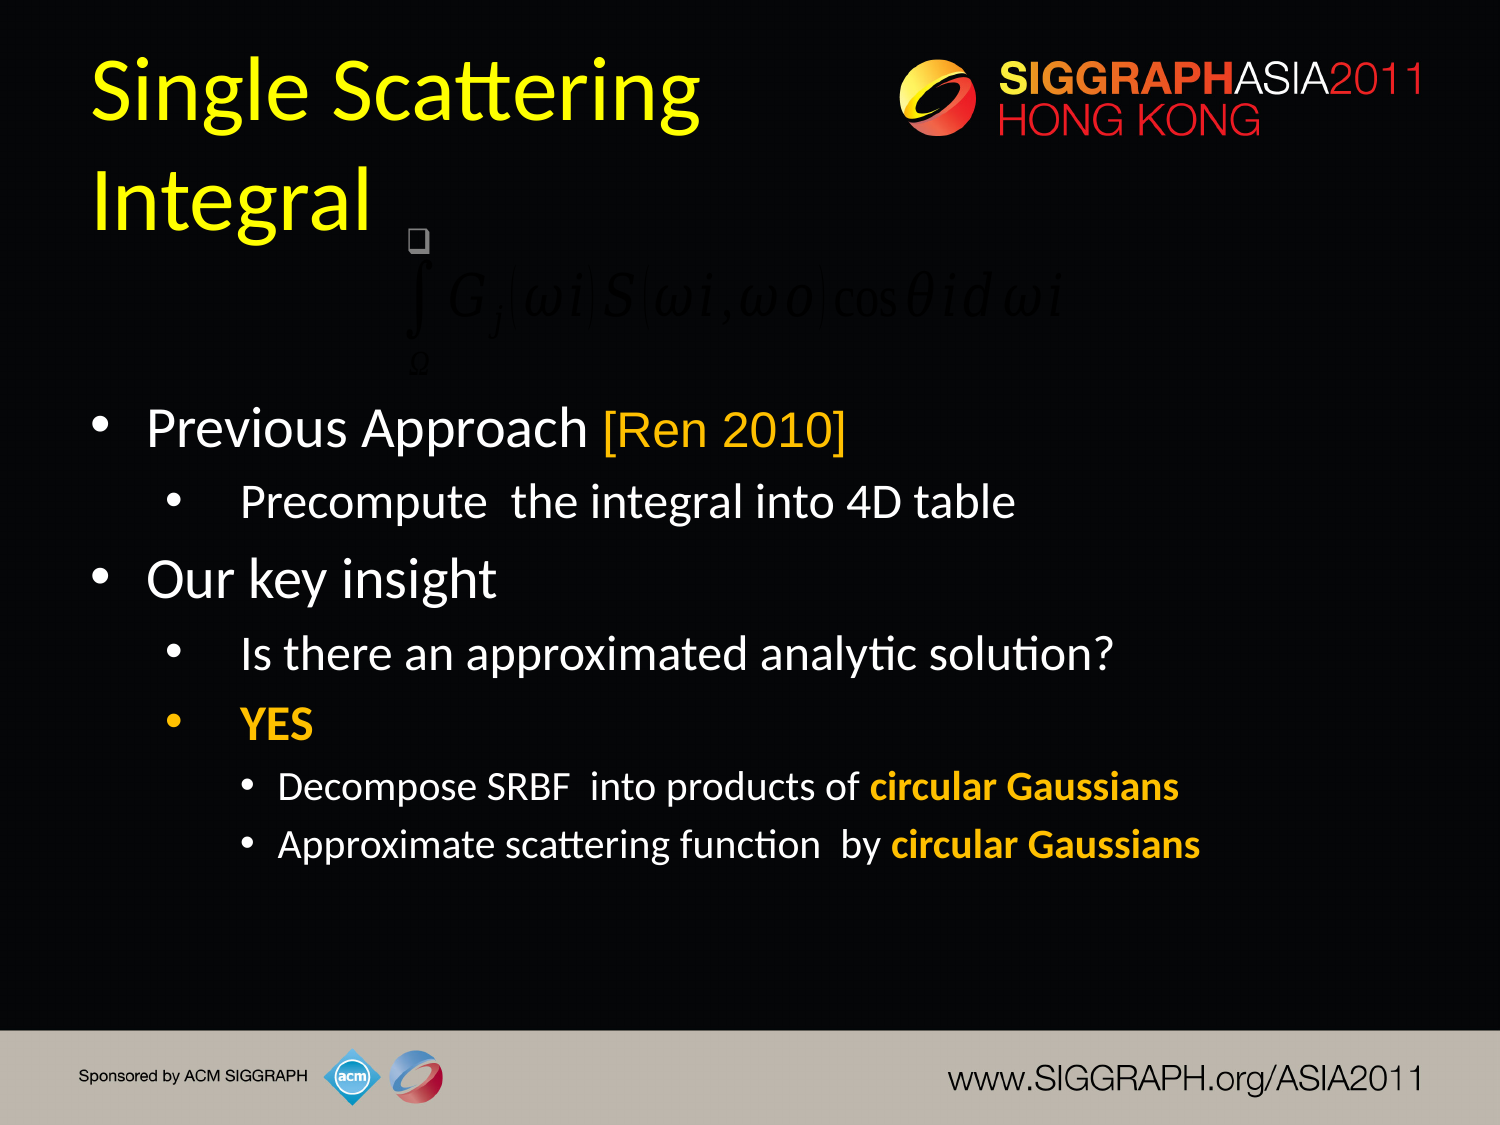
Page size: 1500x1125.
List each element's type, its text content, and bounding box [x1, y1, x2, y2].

title Single Scattering Integral [75, 45, 1425, 233]
picture [0, 0, 1500, 1125]
